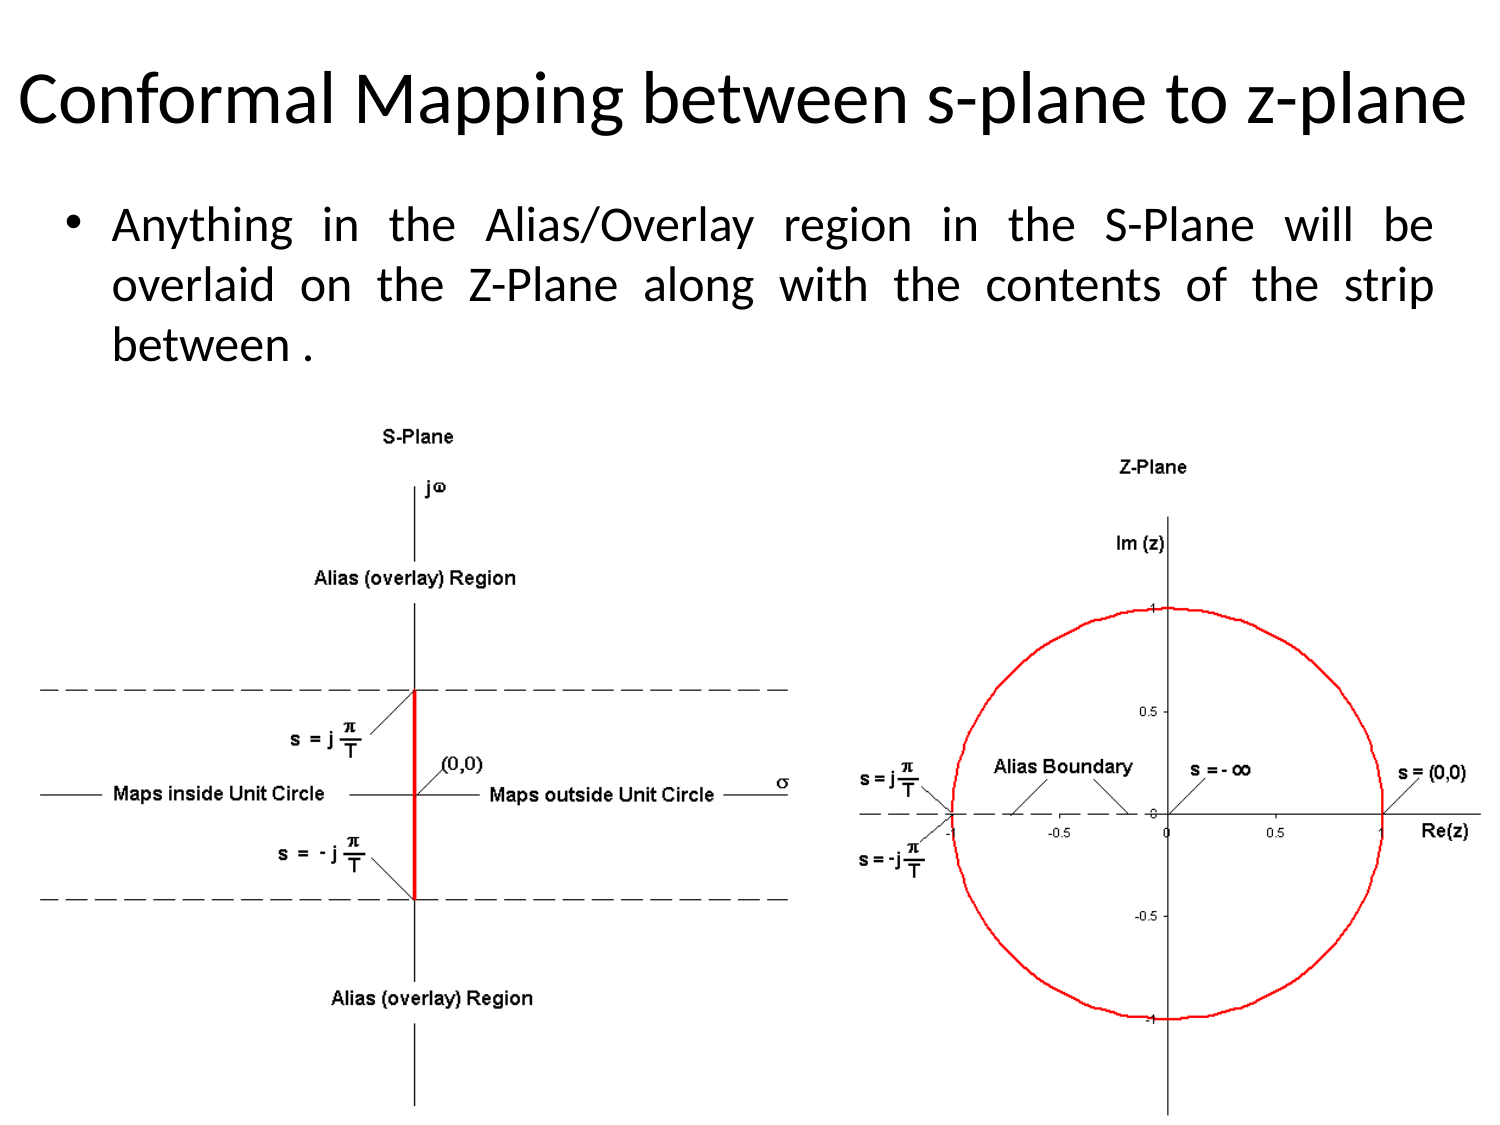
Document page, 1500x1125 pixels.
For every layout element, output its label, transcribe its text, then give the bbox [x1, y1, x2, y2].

title Conformal Mapping between s-plane to z-plane [0, 0, 1488, 188]
picture [0, 412, 1500, 1125]
